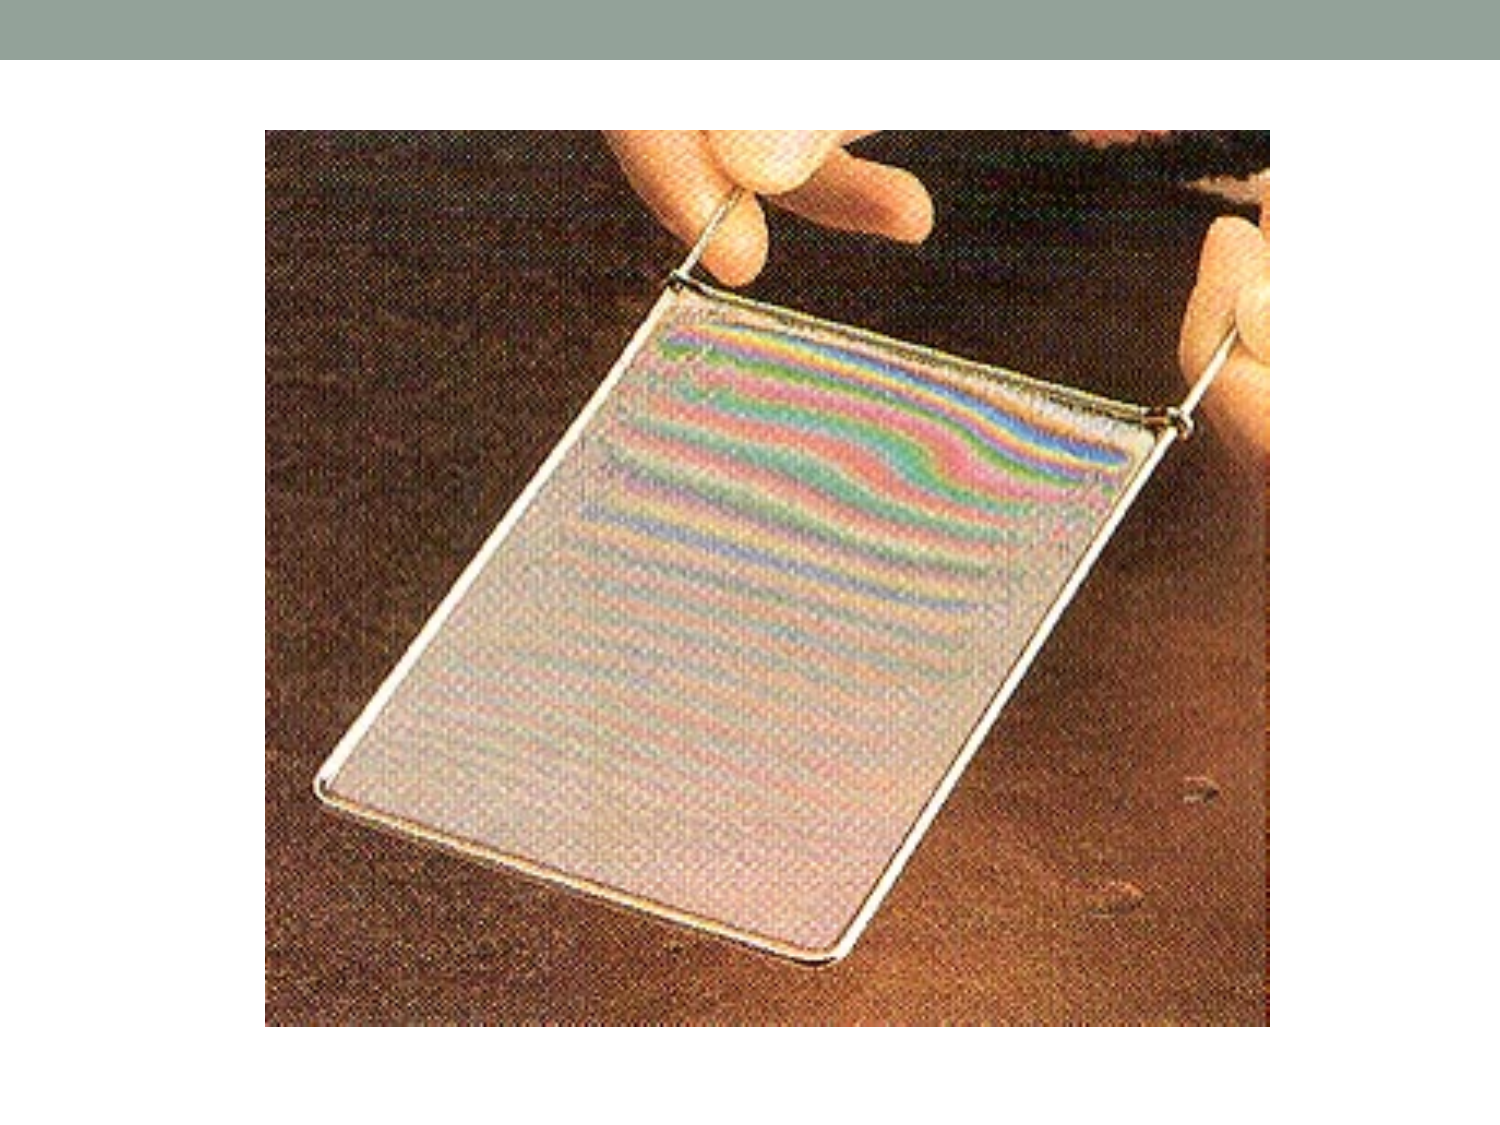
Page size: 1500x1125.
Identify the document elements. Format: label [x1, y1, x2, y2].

picture [265, 129, 1270, 1027]
